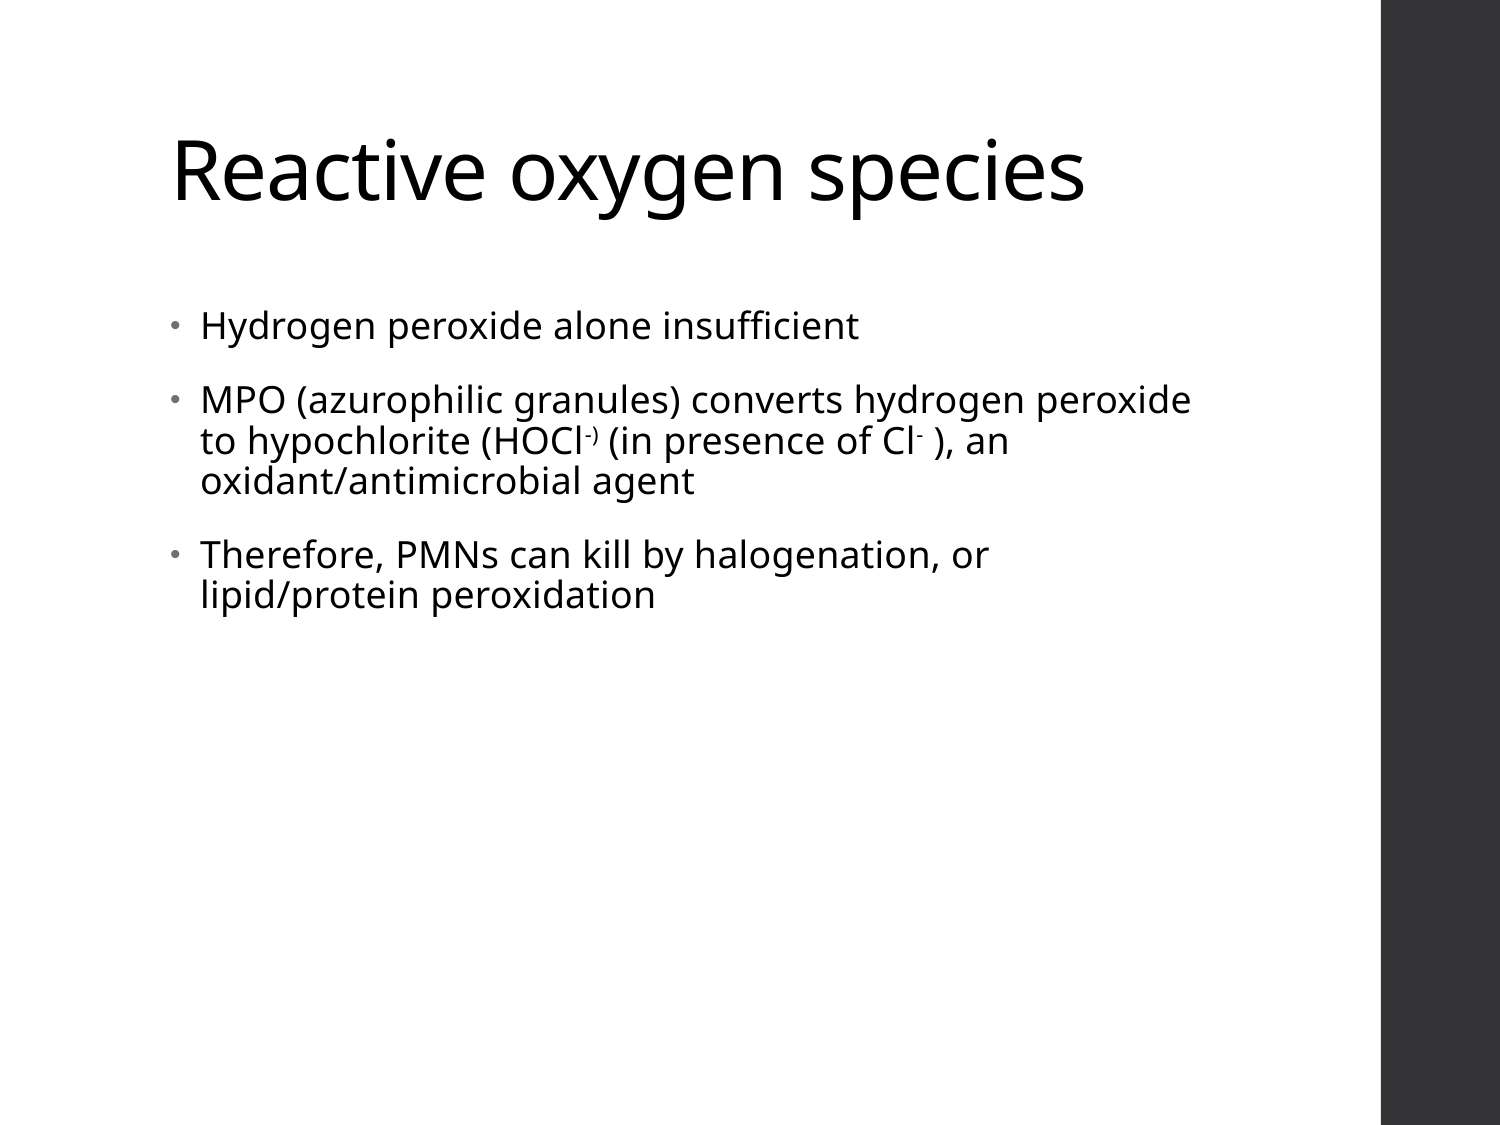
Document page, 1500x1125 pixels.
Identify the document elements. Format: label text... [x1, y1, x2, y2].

list Hydrogen peroxide alone insufficient MPO (azurophilic granules) converts hydrogen peroxide to hypochlorite (HOCl-) (in presence of Cl- ), an oxidant/antimicrobial agent Therefore, PMNs can kill by halogenation, or lipid/protein peroxidation [155, 299, 1213, 1014]
title Reactive oxygen species [155, 111, 1348, 227]
